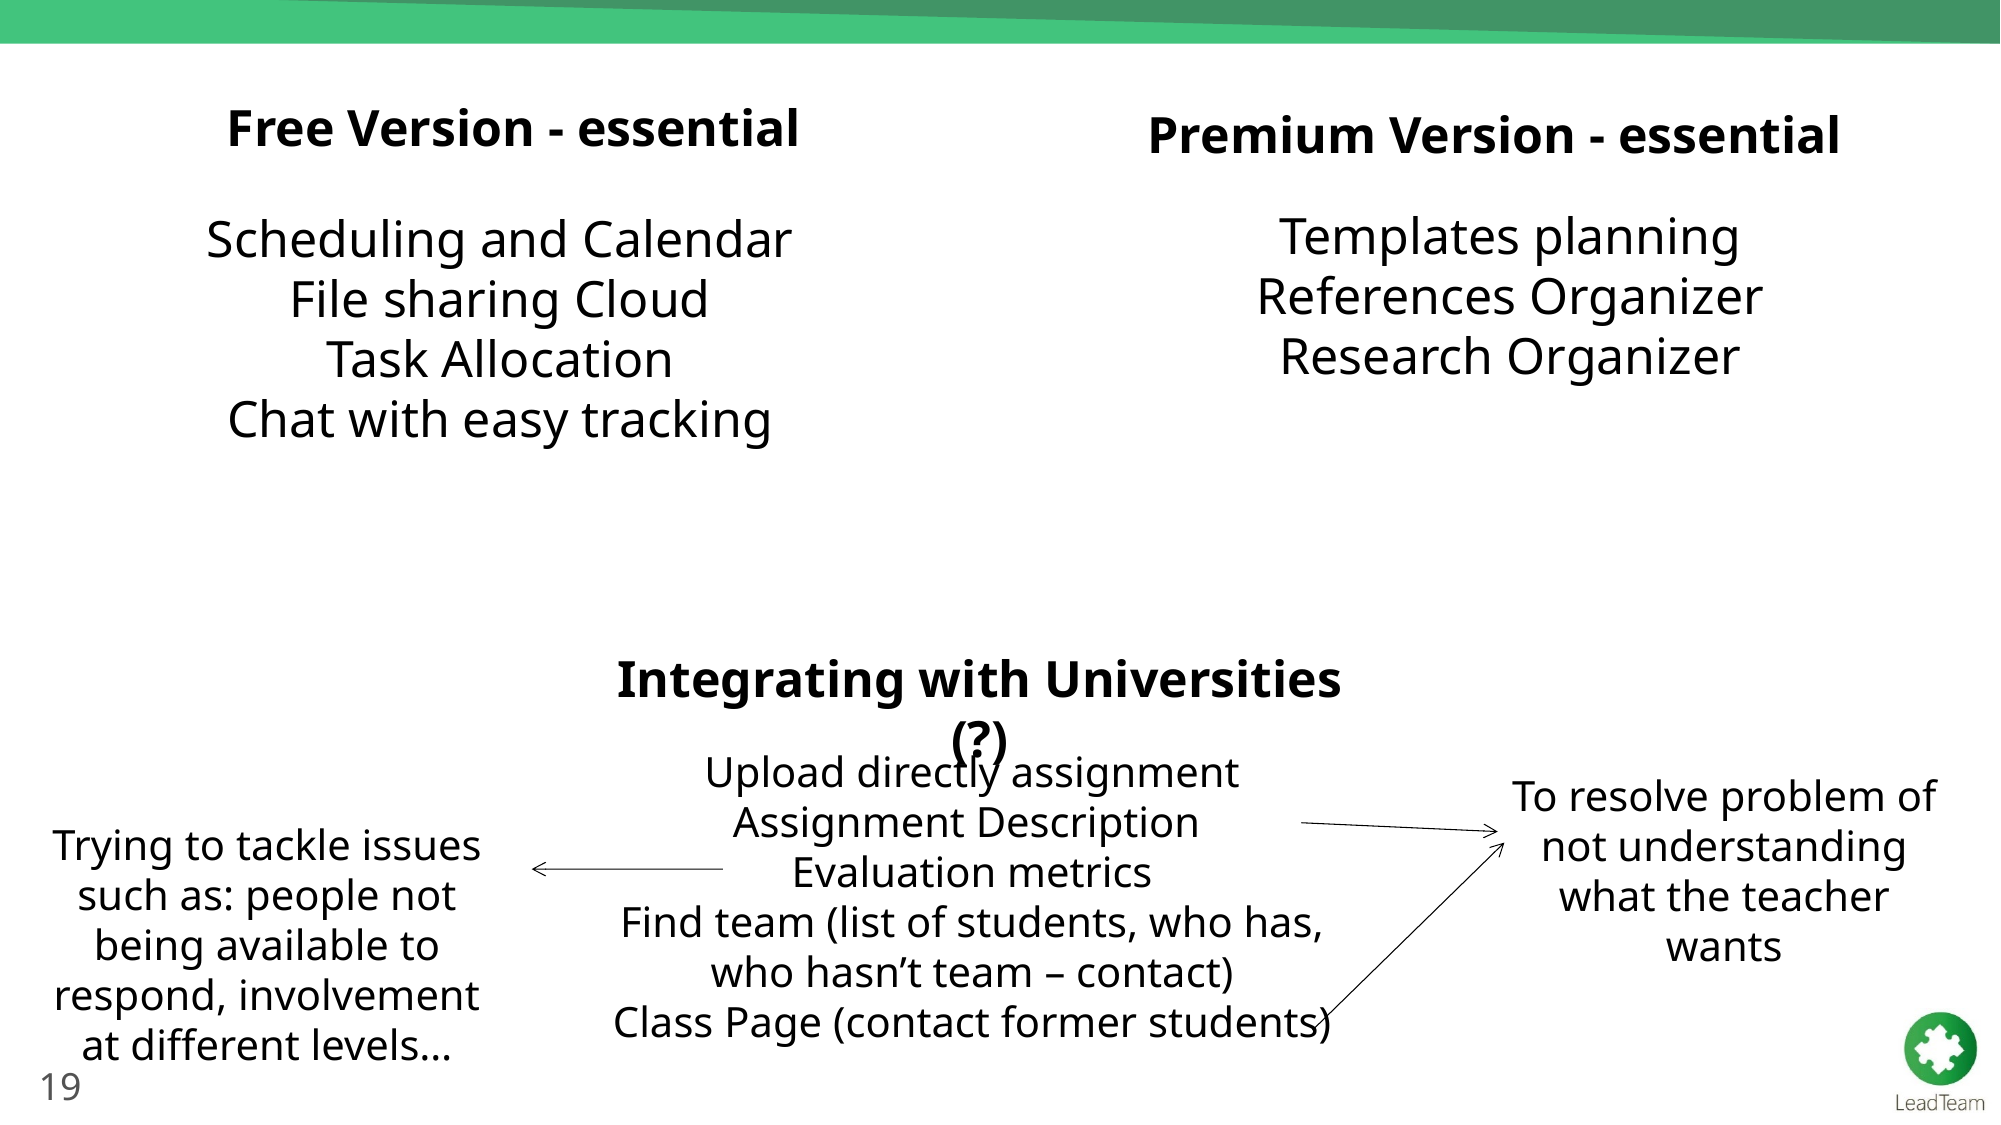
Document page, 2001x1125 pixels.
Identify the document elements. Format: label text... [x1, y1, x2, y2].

text_box Integrating with Universities (?) [574, 640, 1386, 775]
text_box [1301, 822, 1498, 832]
slide_number 19 [7, 1058, 97, 1119]
text_box Upload directly assignment Assignment Description Evaluation metrics Find team (list of students, who has, who hasn’t team – contact) Class Page (contact former students) [597, 738, 1348, 1054]
text_box To resolve problem of not understanding what the teacher wants [1483, 762, 1965, 977]
text_box Templates planning References Organizer Research Organizer [1135, 197, 1886, 393]
text_box [0, 0, 1968, 45]
text_box Scheduling and Calendar File sharing Cloud Task Allocation Chat with easy tracking [169, 200, 832, 455]
text_box Premium Version - essential [1089, 96, 1901, 172]
text_box [238, 0, 2000, 45]
picture [1880, 1008, 1994, 1119]
text_box Trying to tackle issues such as: people not being available to respond, involvement at different levels… [26, 811, 508, 1077]
text_box Free Version - essential [108, 88, 920, 164]
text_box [1312, 842, 1505, 1031]
